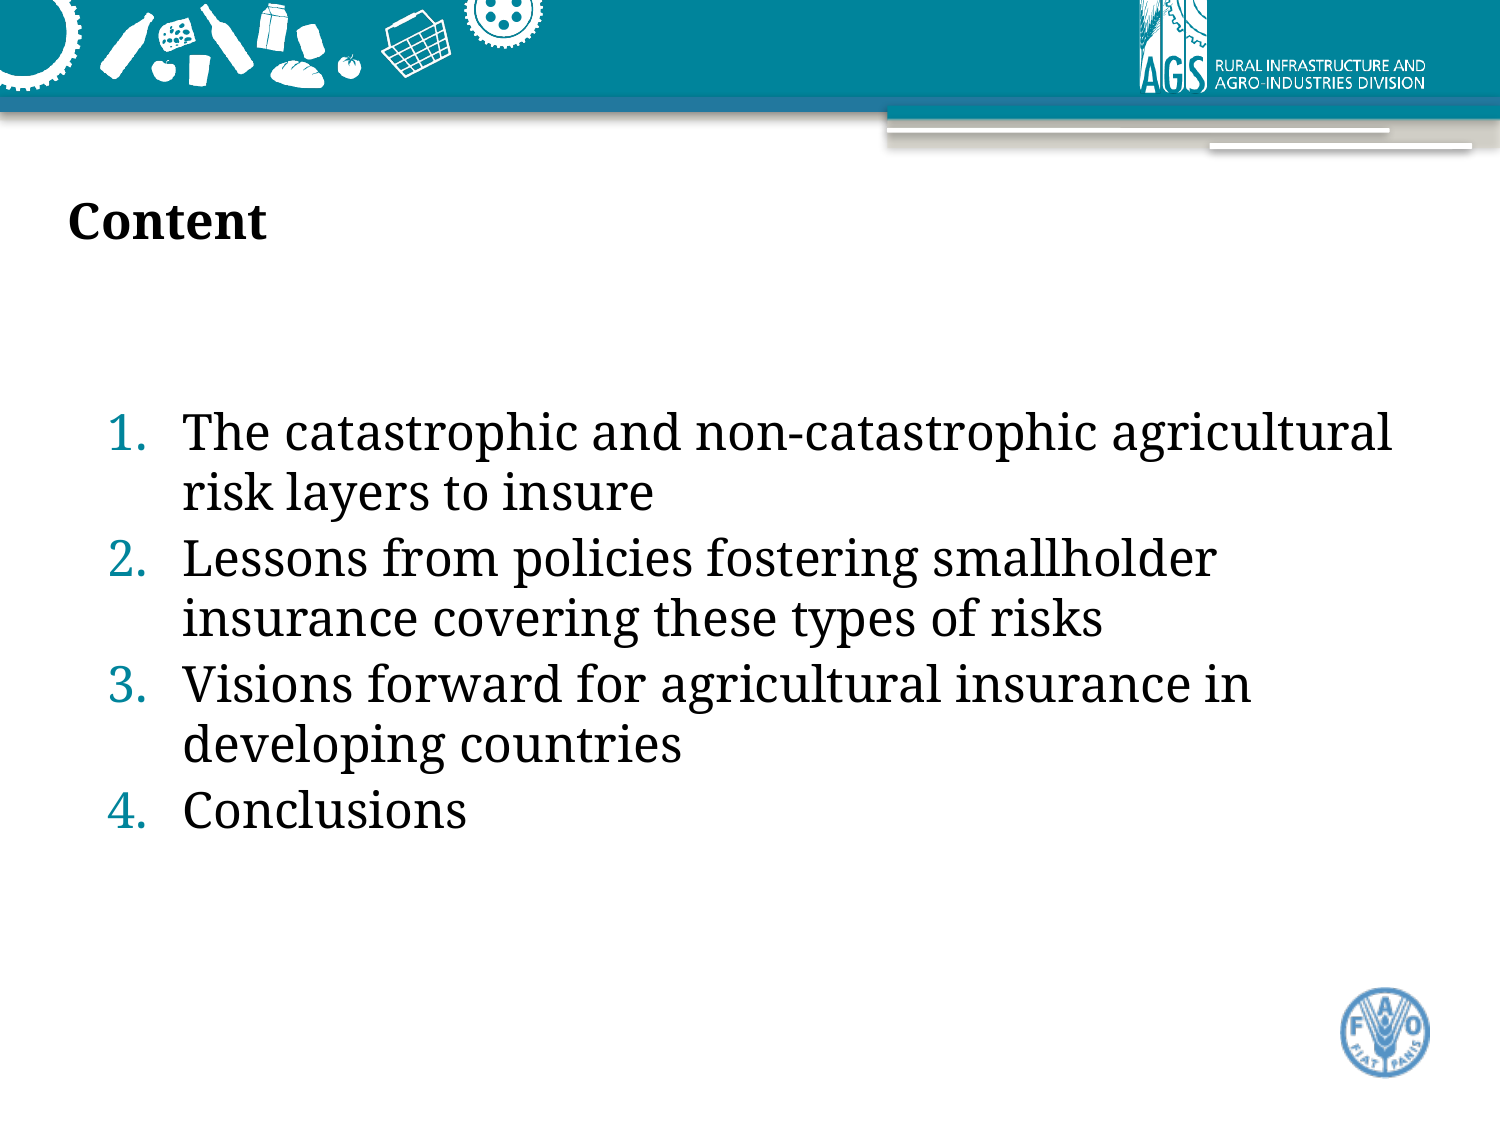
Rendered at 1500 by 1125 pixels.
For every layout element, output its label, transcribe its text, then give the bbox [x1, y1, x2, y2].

text_box Content [53, 125, 1447, 315]
picture [0, 0, 555, 120]
picture [1340, 987, 1430, 1079]
list The catastrophic and non-catastrophic agricultural risk layers to insure Lessons from policies fostering smallholder insurance covering these types of risks Visions forward for agricultural insurance in developing countries Conclusions [75, 392, 1425, 941]
picture [1116, 0, 1433, 98]
